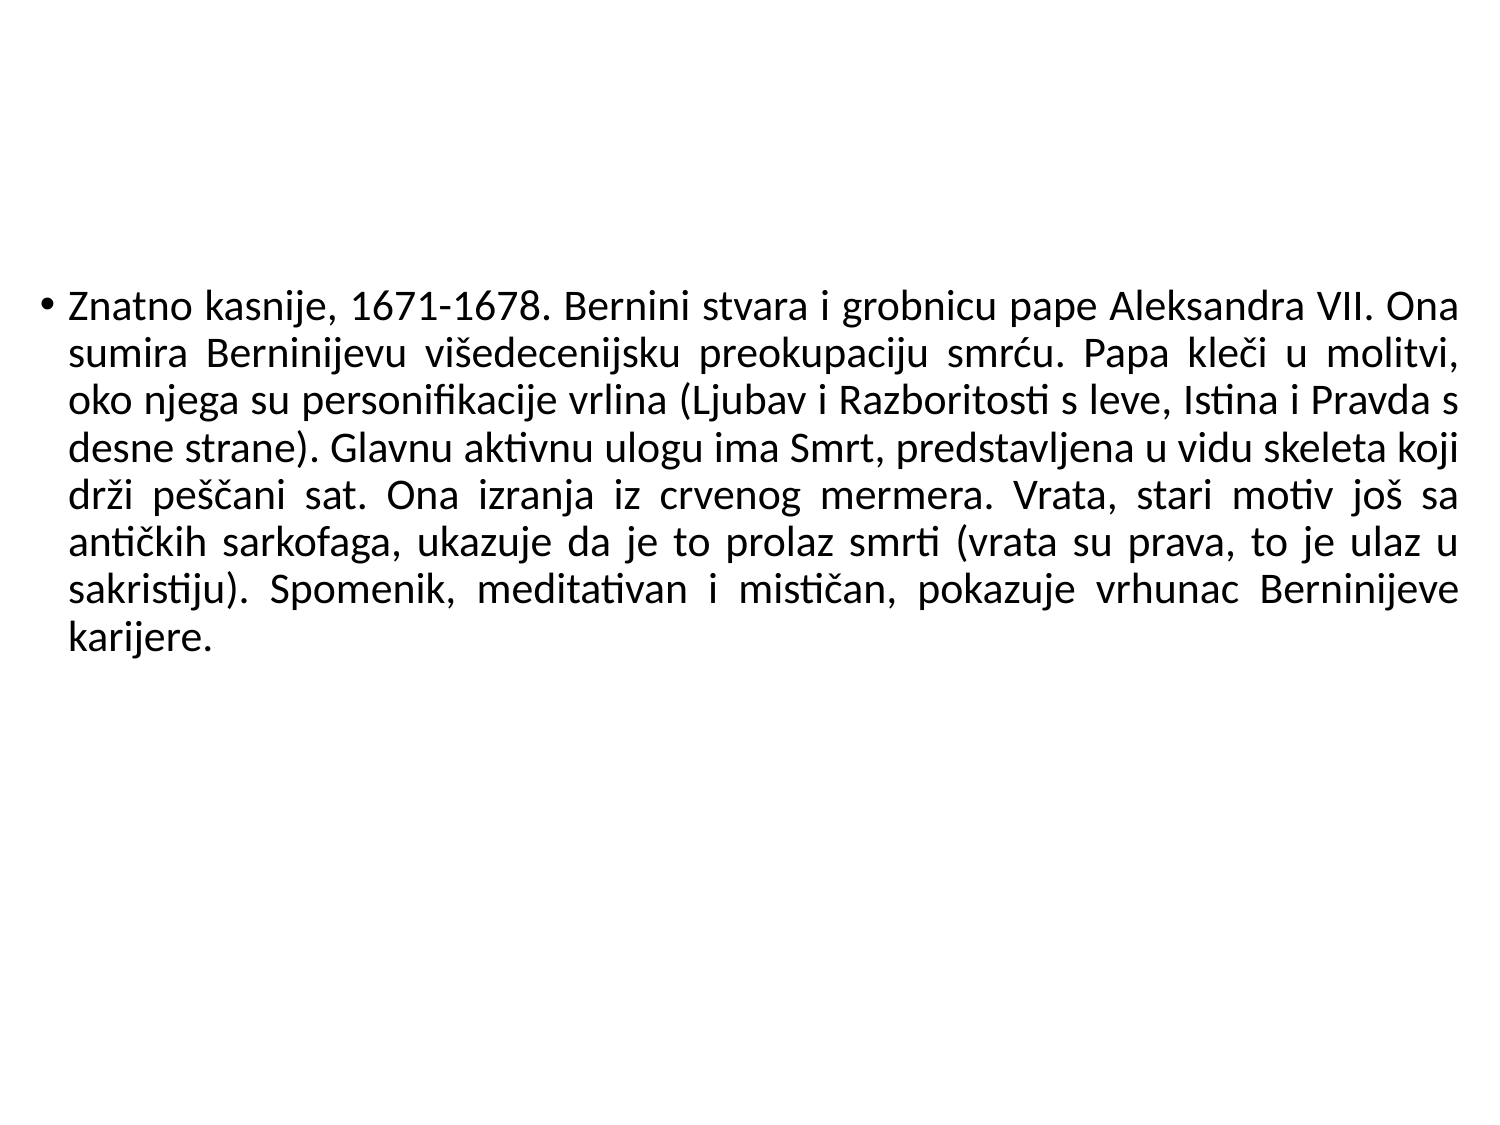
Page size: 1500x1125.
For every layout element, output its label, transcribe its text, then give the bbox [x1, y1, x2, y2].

list Znatno kasnije, 1671-1678. Bernini stvara i grobnicu pape Aleksandra VII. Ona sumira Berninijevu višedecenijsku preokupaciju smrću. Papa kleči u molitvi, oko njega su personifikacije vrlina (Ljubav i Razboritosti s leve, Istina i Pravda s desne strane). Glavnu aktivnu ulogu ima Smrt, predstavljena u vidu skeleta koji drži peščani sat. Ona izranja iz crvenog mermera. Vrata, stari motiv još sa antičkih sarkofaga, ukazuje da je to prolaz smrti (vrata su prava, to je ulaz u sakristiju). Spomenik, meditativan i mističan, pokazuje vrhunac Berninijeve karijere. [24, 275, 1475, 788]
